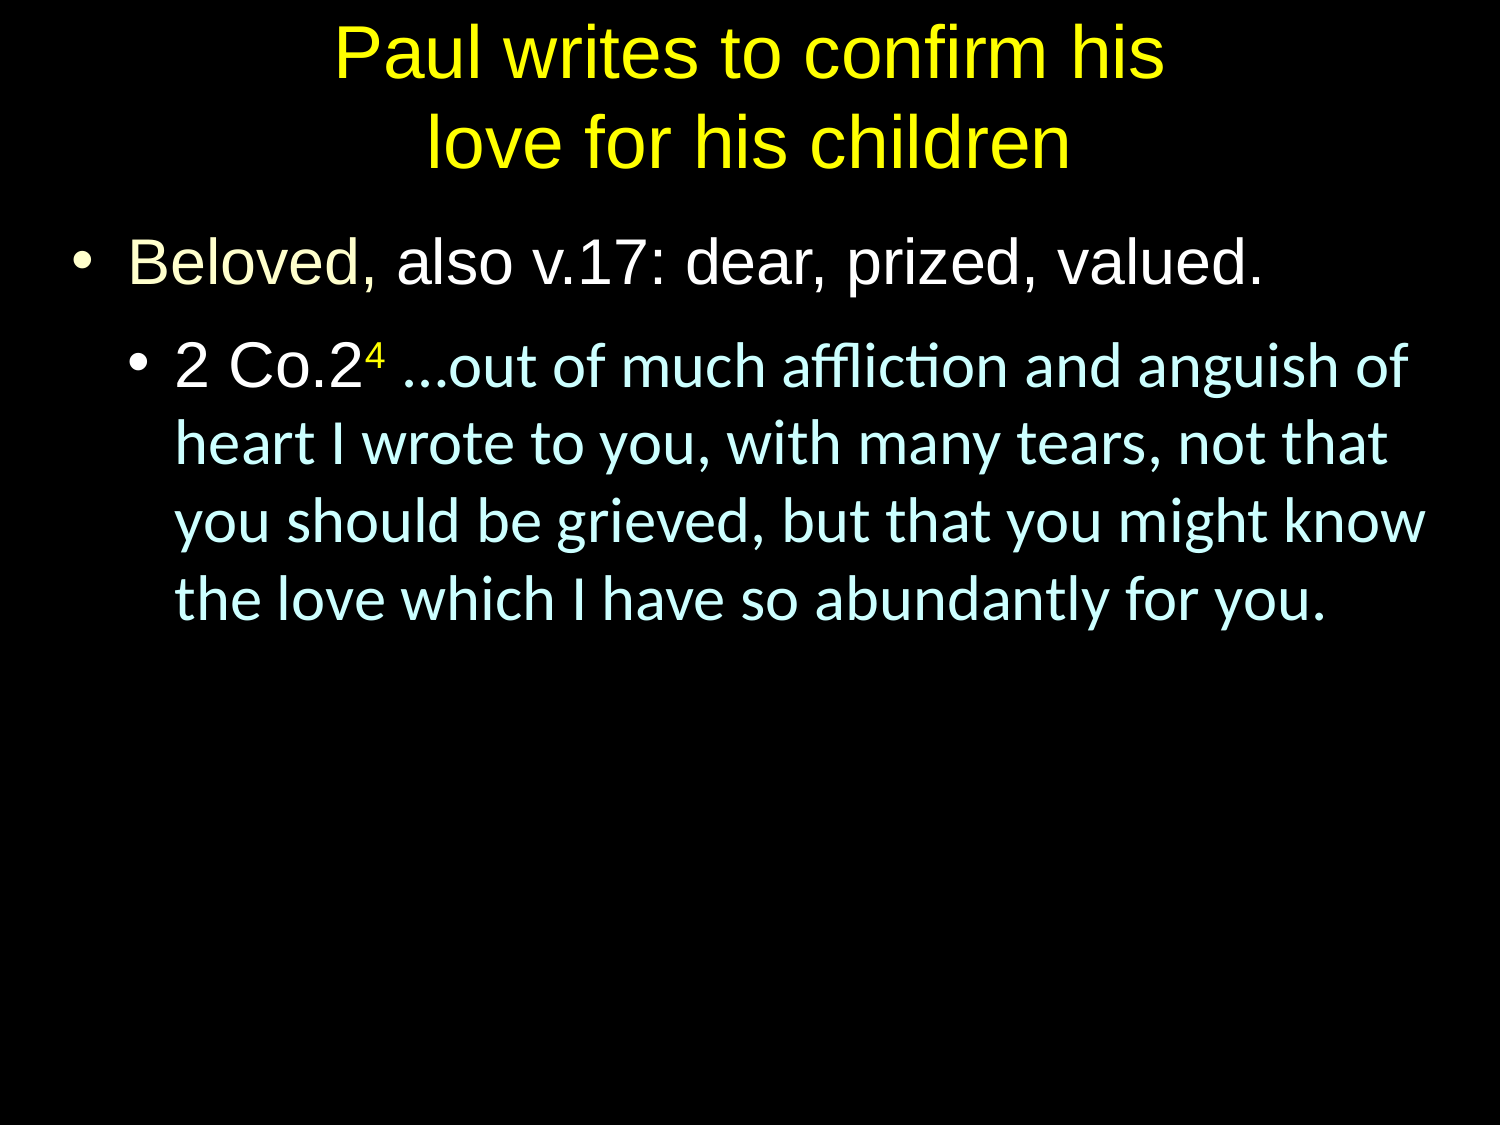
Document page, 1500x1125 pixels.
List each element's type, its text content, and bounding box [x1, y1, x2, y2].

list Beloved, also v.17: dear, prized, valued. 2 Co.24 …out of much affliction and anguish of heart I wrote to you, with many tears, not that you should be grieved, but that you might know the love which I have so abundantly for you. [56, 212, 1444, 1063]
title Paul writes to confirm his love for his children [75, 0, 1425, 188]
